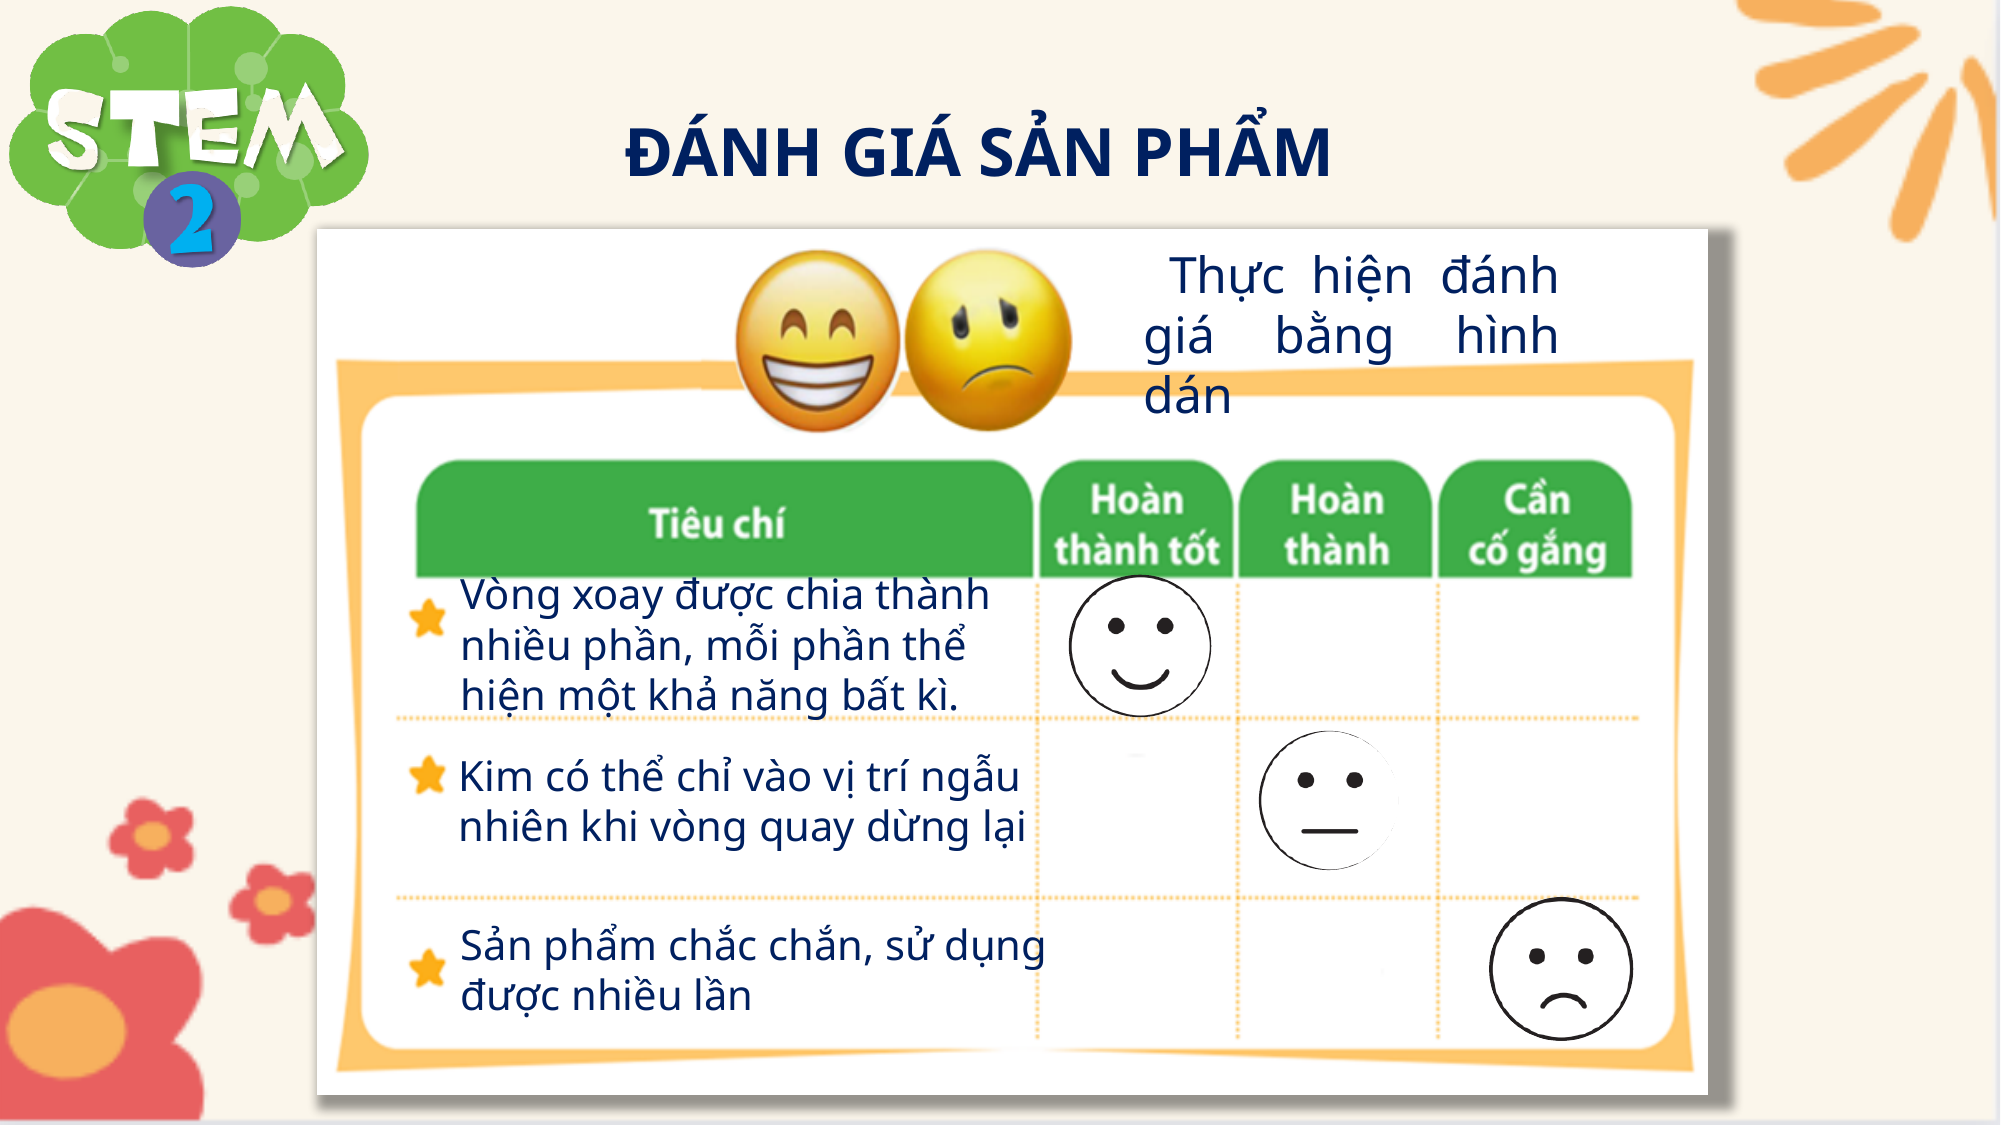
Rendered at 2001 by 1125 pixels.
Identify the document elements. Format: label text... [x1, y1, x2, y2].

picture [0, 0, 2001, 1125]
text_box ĐÁNH GIÁ SẢN PHẨM [597, 102, 1362, 198]
